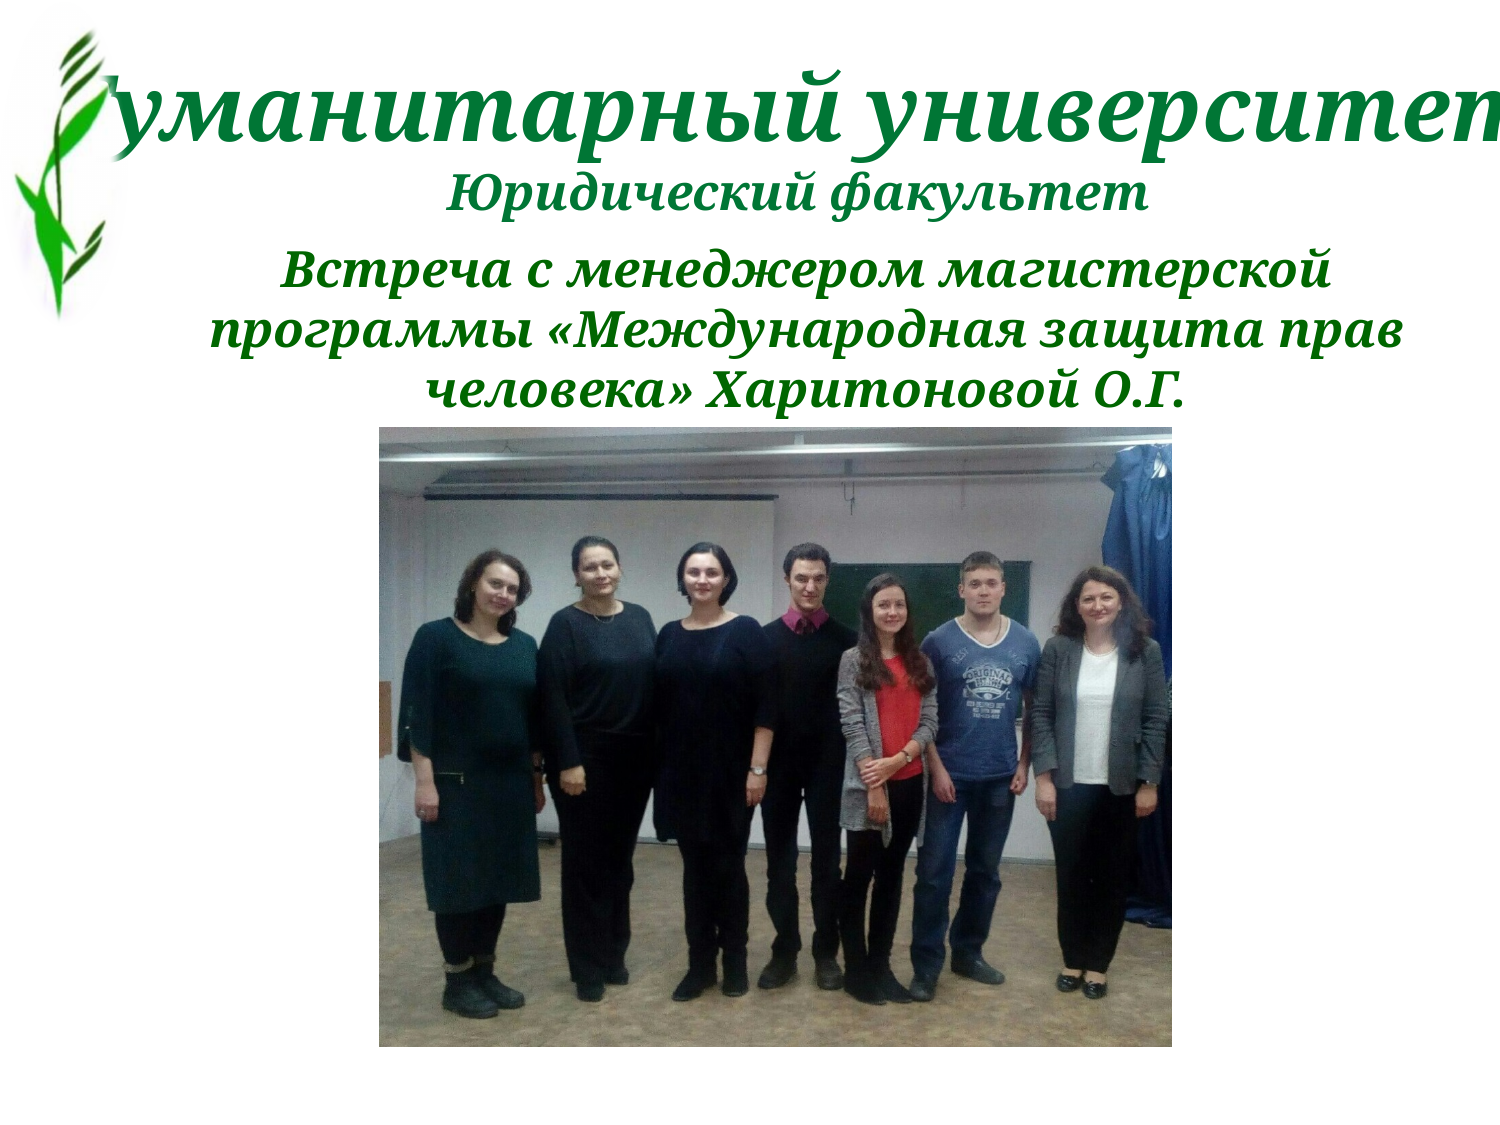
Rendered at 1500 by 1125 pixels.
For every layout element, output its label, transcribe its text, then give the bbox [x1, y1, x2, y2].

picture [378, 427, 1172, 1047]
text_box Гуманитарный университет Юридический факультет [42, 42, 1500, 338]
picture [0, 0, 130, 329]
text_box Встреча с менеджером магистерской программы «Международная защита прав человека» Харитоновой О.Г. [145, 229, 1469, 425]
